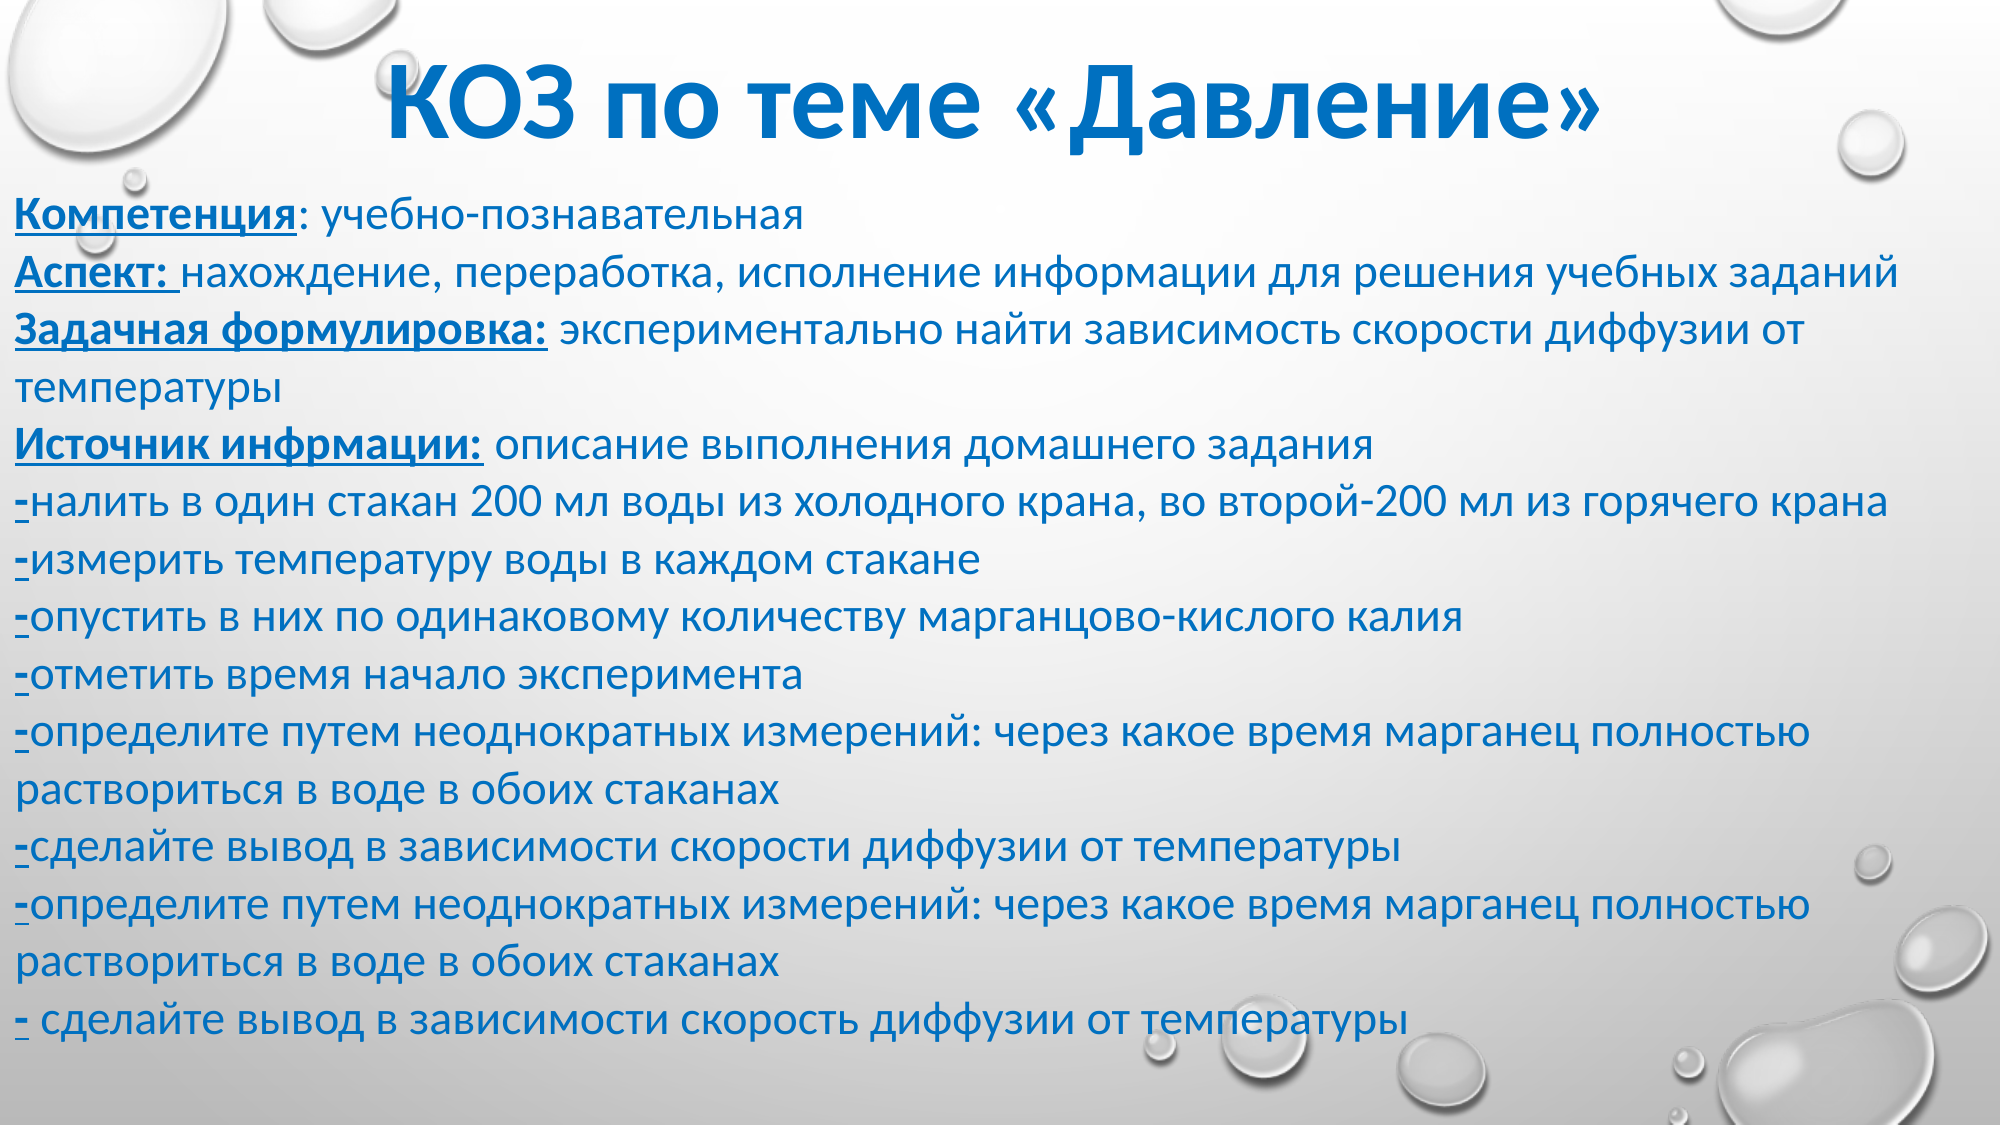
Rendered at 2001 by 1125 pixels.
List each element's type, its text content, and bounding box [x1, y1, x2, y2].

text_box Компетенция: учебно-познавательная Аспект: нахождение, переработка, исполнение информации для решения учебных заданий Задачная формулировка: экспериментально найти зависимость скорости диффузии от температуры Источник инфрмации: описание выполнения домашнего задания -налить в один стакан 200 мл воды из холодного крана, во второй-200 мл из горячего крана -измерить температуру воды в каждом стакане -опустить в них по одинаковому количеству марганцово-кислого калия -отметить время начало эксперимента -определите путем неоднократных измерений: через какое время марганец полностью раствориться в воде в обоих стаканах -сделайте вывод в зависимости скорости диффузии от температуры -определите путем неоднократных измерений: через какое время марганец полностью раствориться в воде в обоих стаканах - сделайте вывод в зависимости скорость диффузии от температуры [0, 174, 1944, 1097]
text_box КОЗ по теме «Давление» [371, 19, 1629, 304]
picture [0, 0, 2000, 1125]
